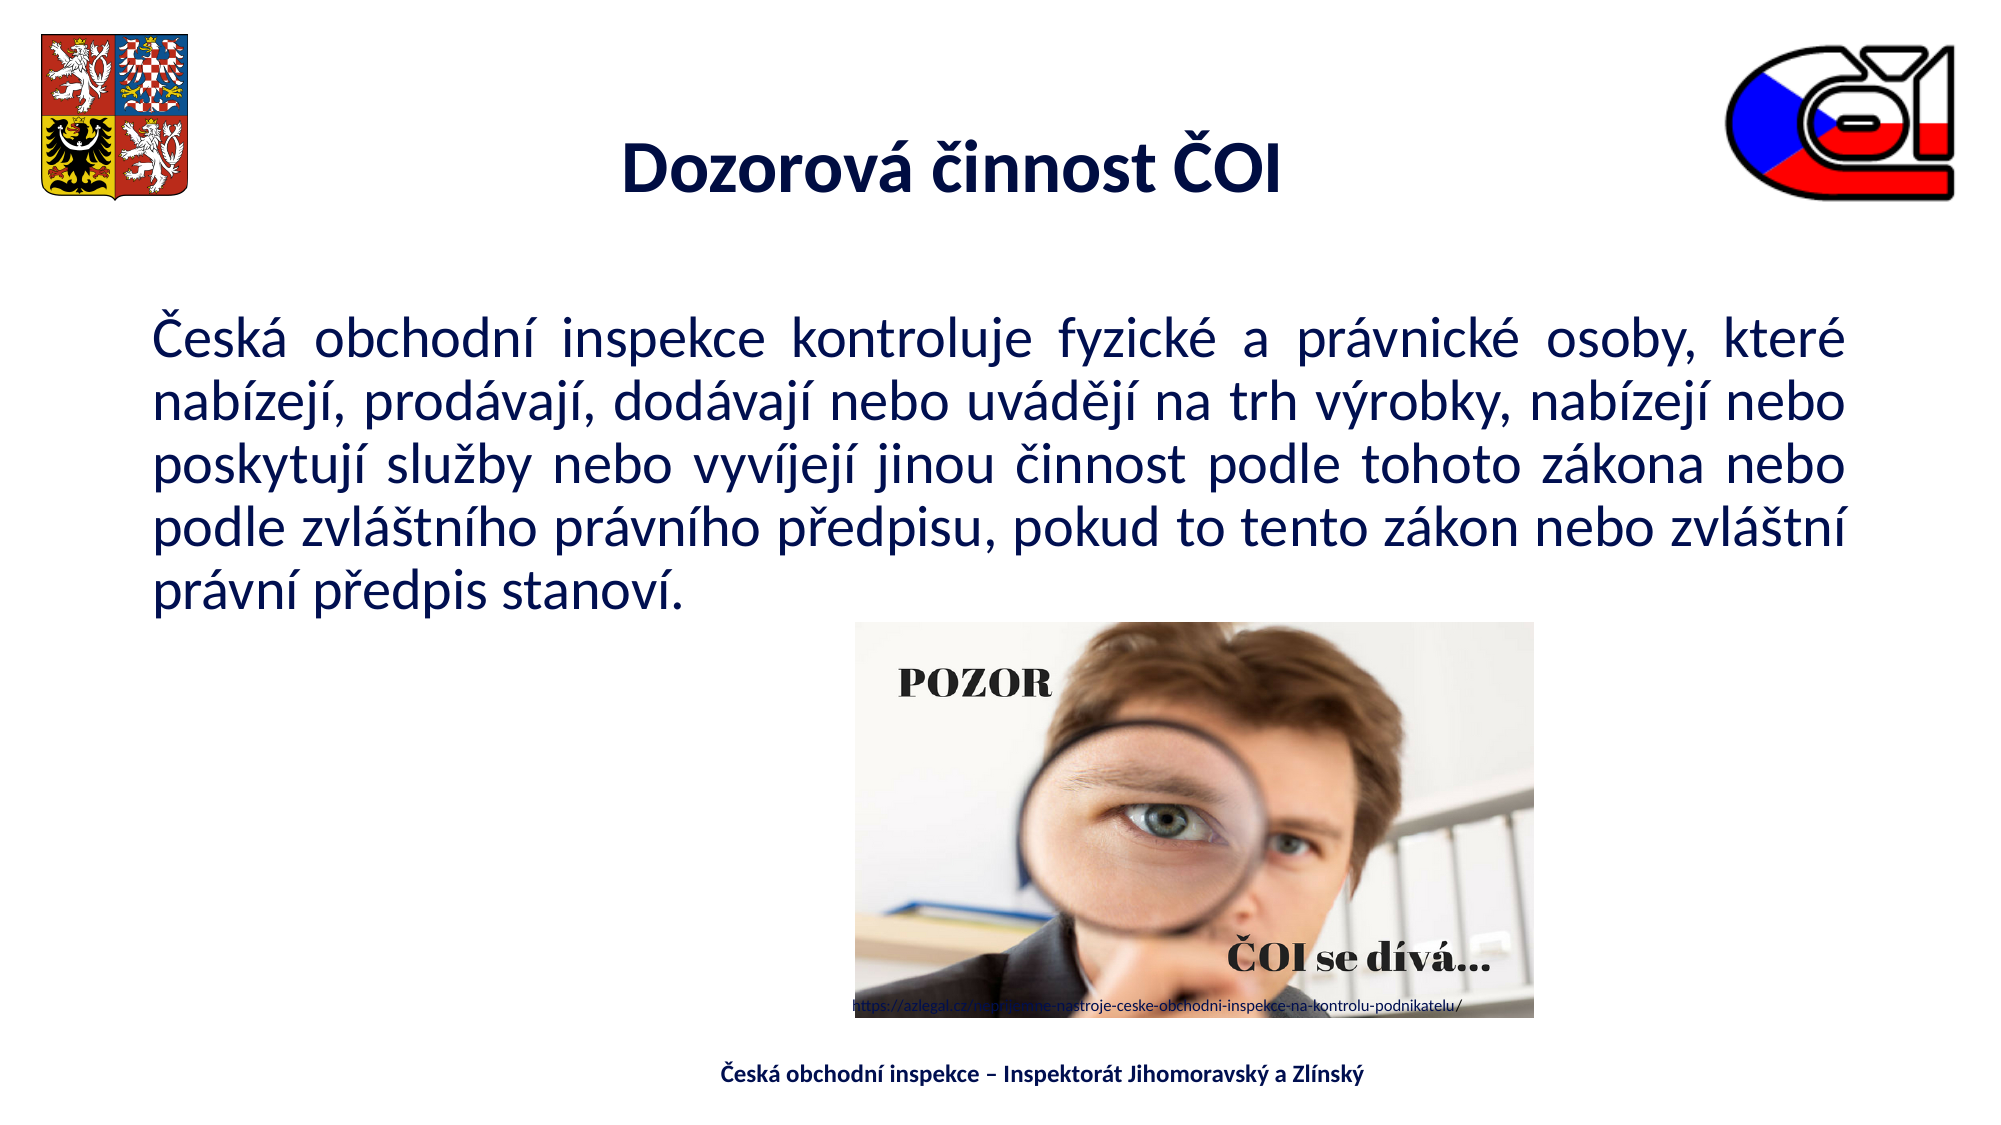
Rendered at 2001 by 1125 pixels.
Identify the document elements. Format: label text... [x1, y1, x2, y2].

picture [855, 622, 1534, 1019]
list Česká obchodní inspekce kontroluje fyzické a právnické osoby, které nabízejí, prodávají, dodávají nebo uvádějí na trh výrobky, nabízejí nebo poskytují služby nebo vyvíjejí jinou činnost podle tohoto zákona nebo podle zvláštního právního předpisu, pokud to tento zákon nebo zvláštní právní předpis stanoví. [137, 299, 1863, 1014]
text_box https://azlegal.cz/neprijemne-nastroje-ceske-obchodni-inspekce-na-kontrolu-podnikatelu/ [837, 987, 1517, 1023]
picture [1714, 34, 1967, 213]
footer Česká obchodní inspekce – Inspektorát Jihomoravský a Zlínský [662, 1042, 1424, 1103]
picture [41, 34, 188, 201]
title Dozorová činnost ČOI [390, 59, 1517, 278]
